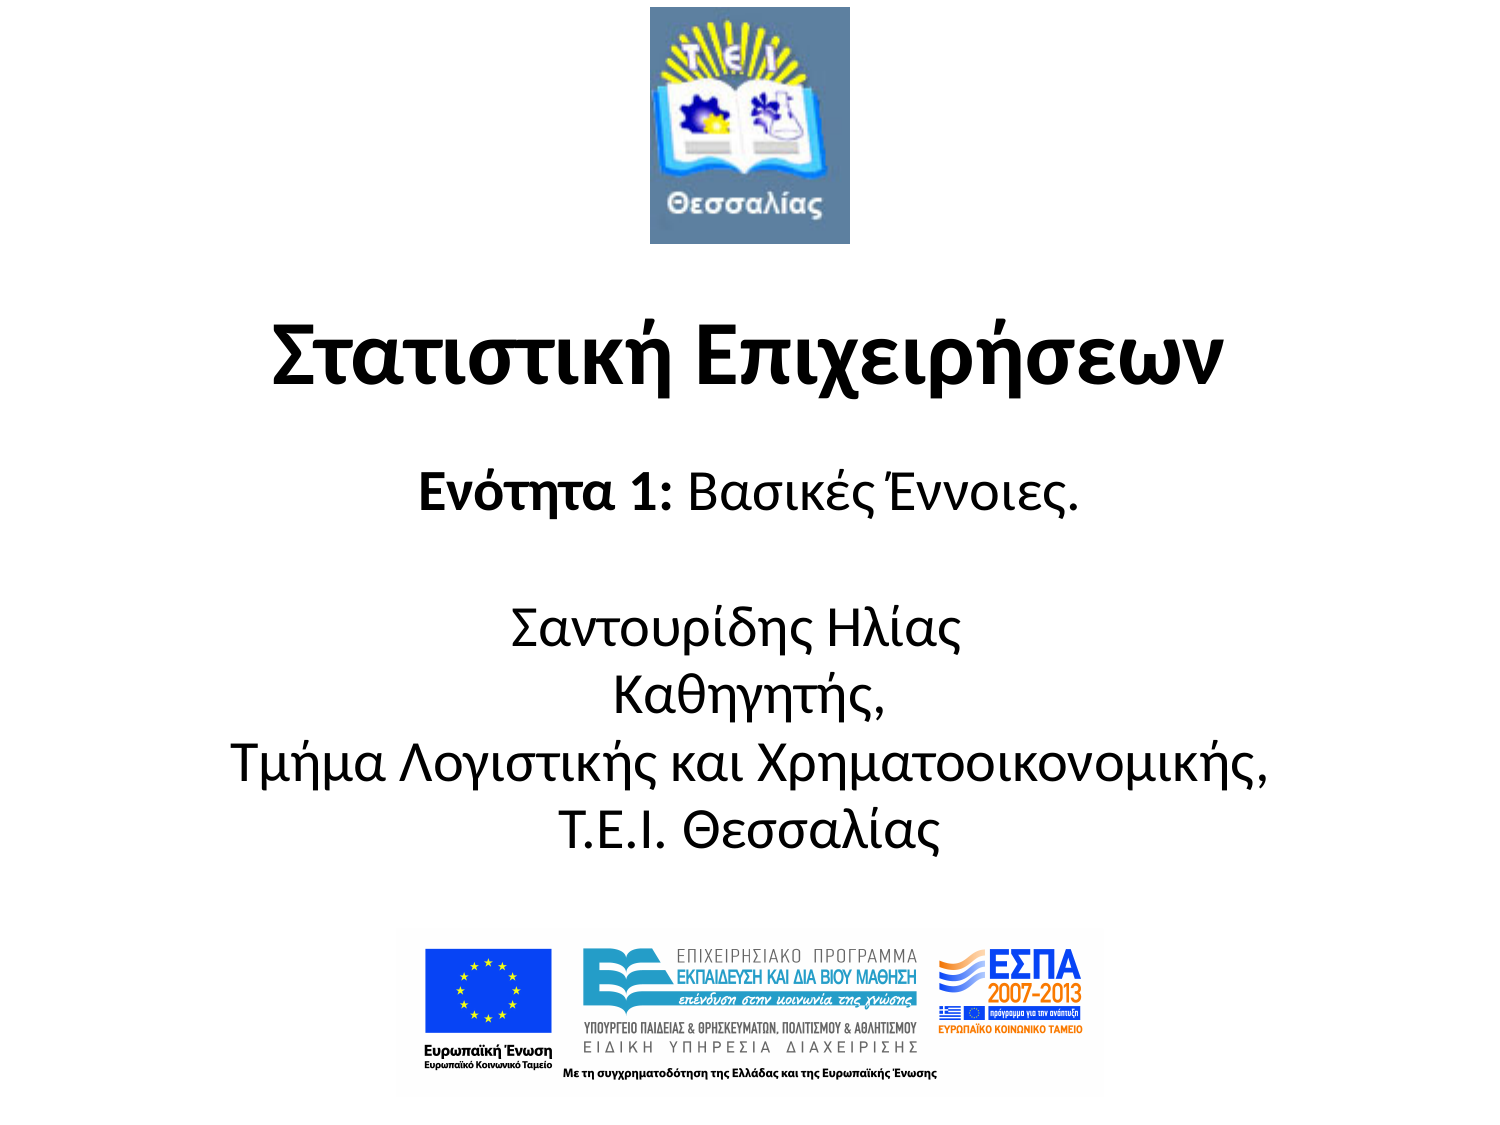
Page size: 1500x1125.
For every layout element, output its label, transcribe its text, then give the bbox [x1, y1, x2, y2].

picture [650, 6, 850, 244]
picture [396, 928, 1104, 1098]
title Στατιστική Επιχειρήσεων [112, 226, 1388, 444]
subtitle Ενότητα 1: Βασικές Έννοιες. Σαντουρίδης Ηλίας Καθηγητής, Τμήμα Λογιστικής και Χρηματοοικονομικής, T.E.I. Θεσσαλίας [112, 444, 1388, 1110]
